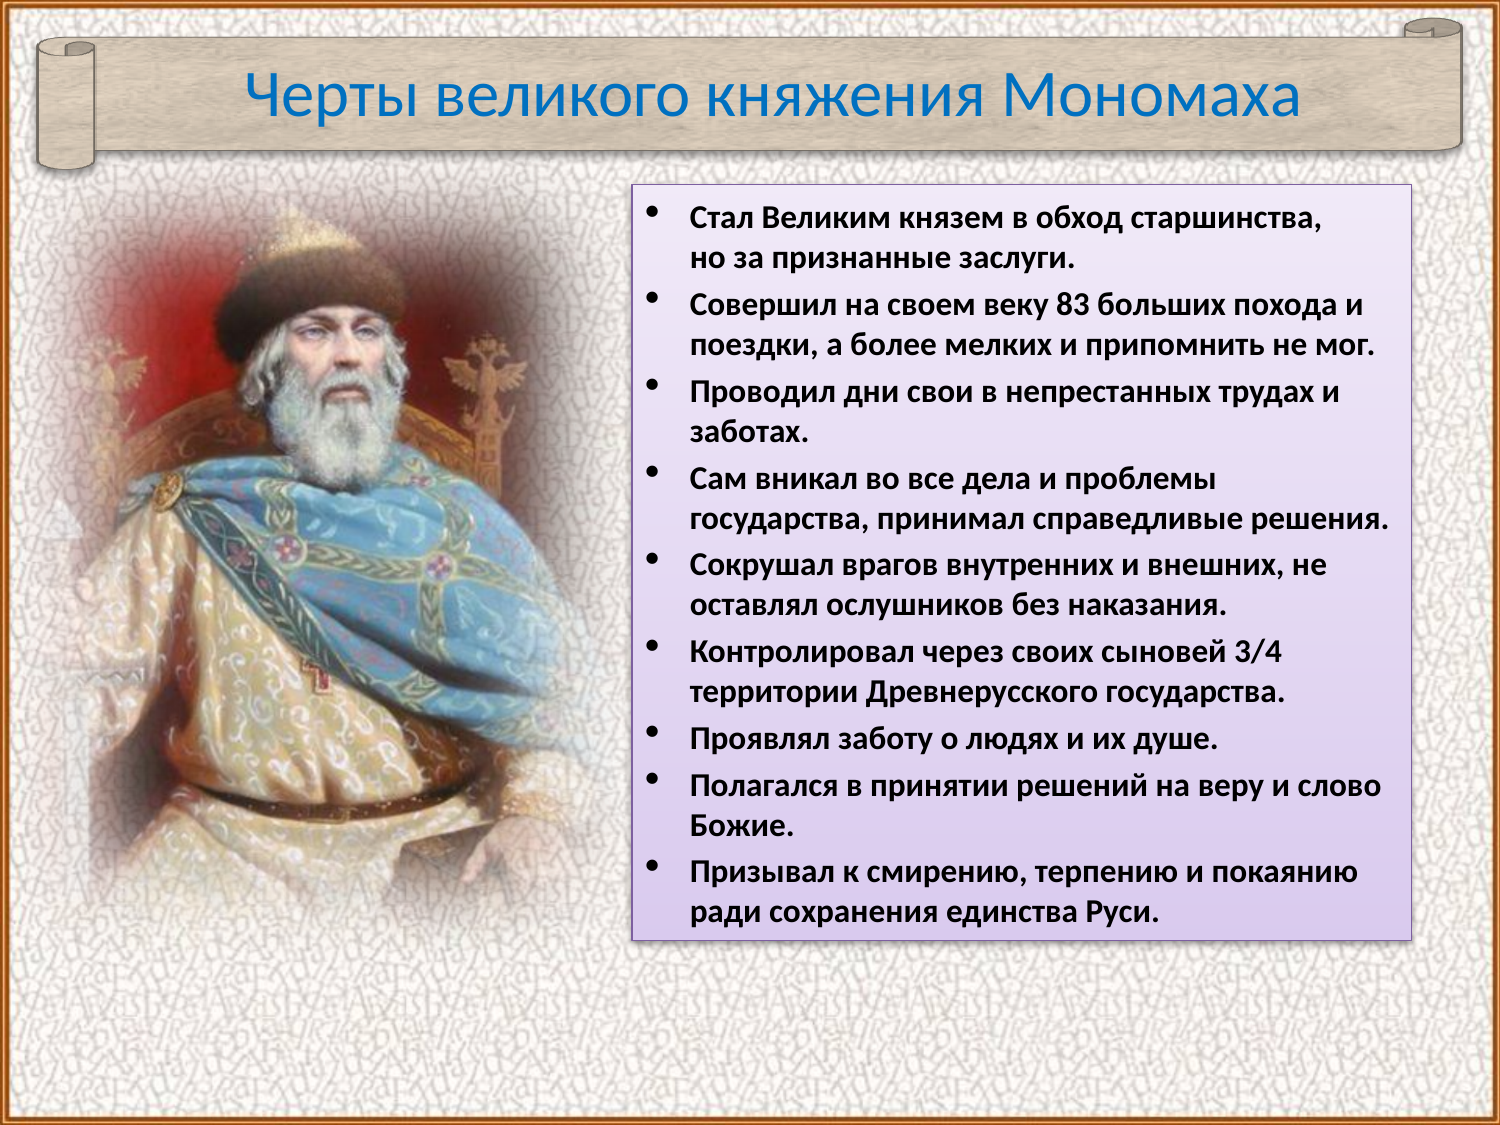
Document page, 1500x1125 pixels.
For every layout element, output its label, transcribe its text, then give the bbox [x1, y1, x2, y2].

picture [0, 0, 1500, 1125]
text_box Стал Великим князем в обход старшинства, но за признанные заслуги. Совершил на своем веку 83 больших похода и поездки, а более мелких и припомнить не мог. Проводил дни свои в непрестанных трудах и заботах. Сам вникал во все дела и проблемы государства, принимал справедливые решения. Сокрушал врагов внутренних и внешних, не оставлял ослушников без наказания. Контролировал через своих сыновей 3/4 территории Древнерусского государства. Проявлял заботу о людях и их душе. Полагался в принятии решений на веру и слово Божие. Призывал к смирению, терпению и покаянию ради сохранения единства Руси. [648, 184, 1412, 941]
